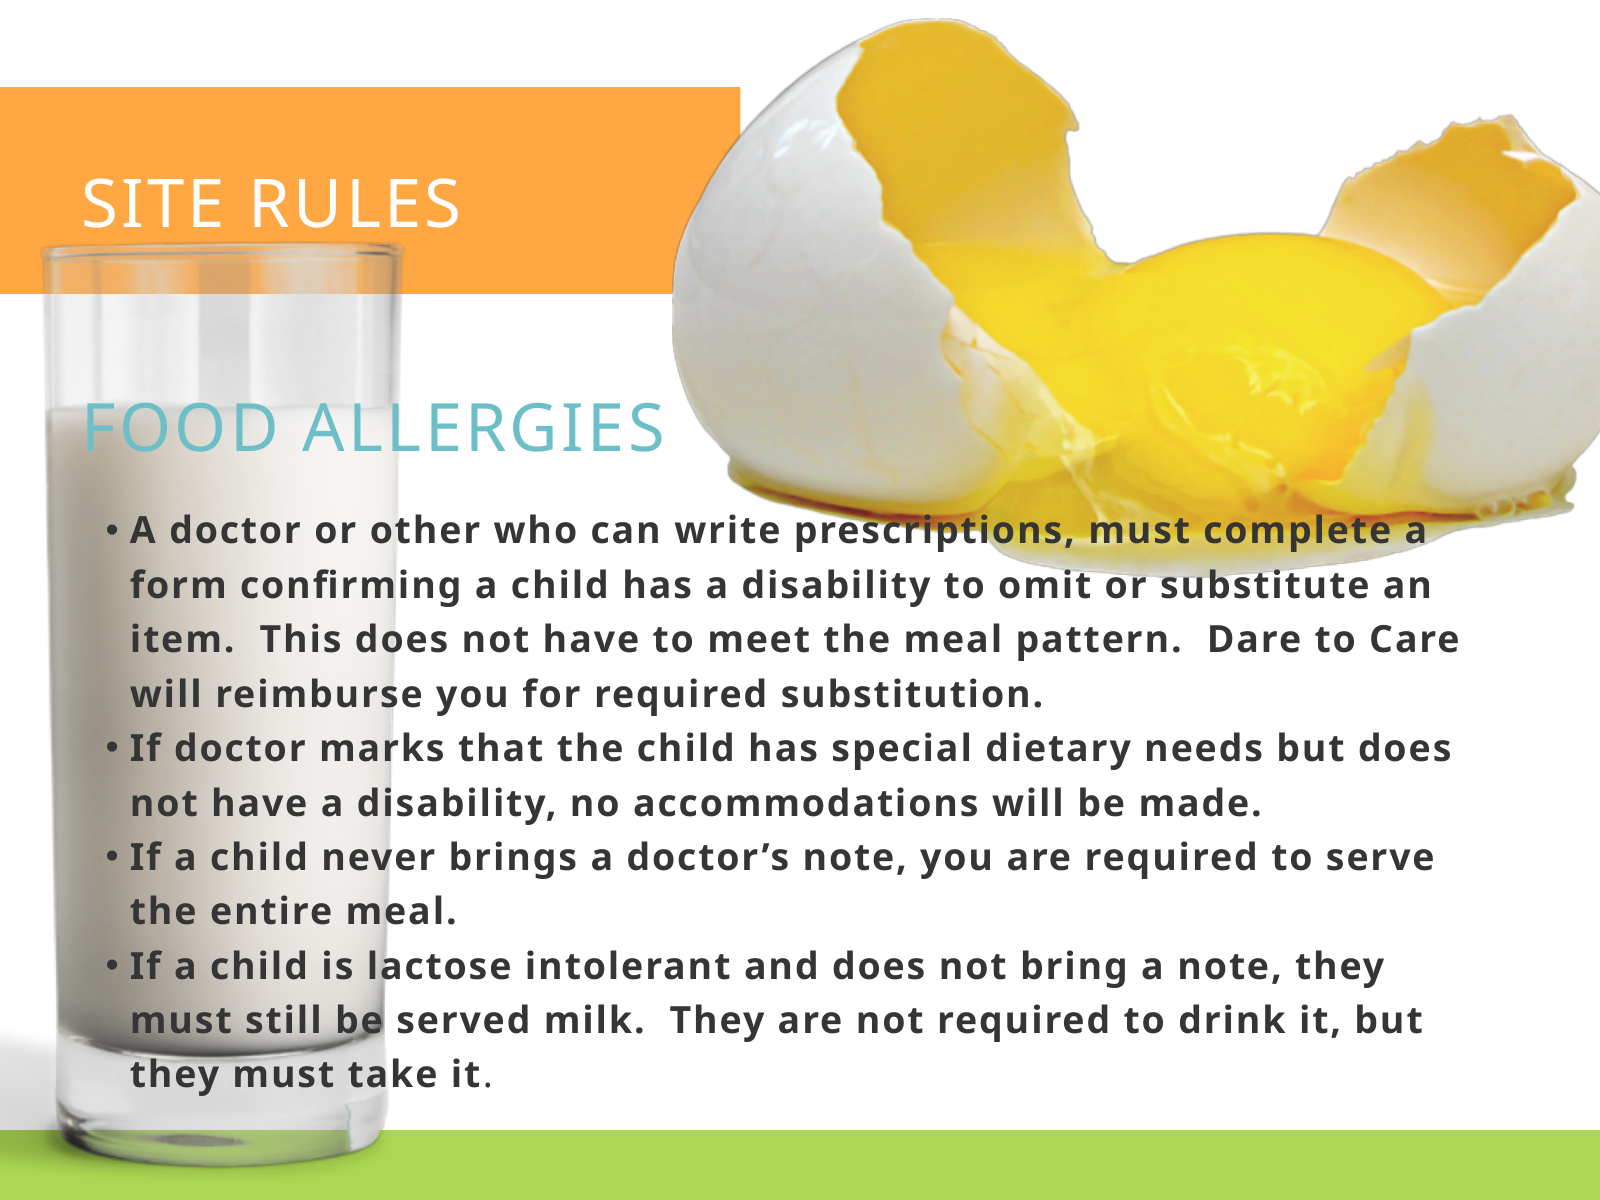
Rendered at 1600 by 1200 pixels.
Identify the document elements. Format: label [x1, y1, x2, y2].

picture [0, 18, 1600, 1200]
text_box [80, 383, 1467, 1042]
